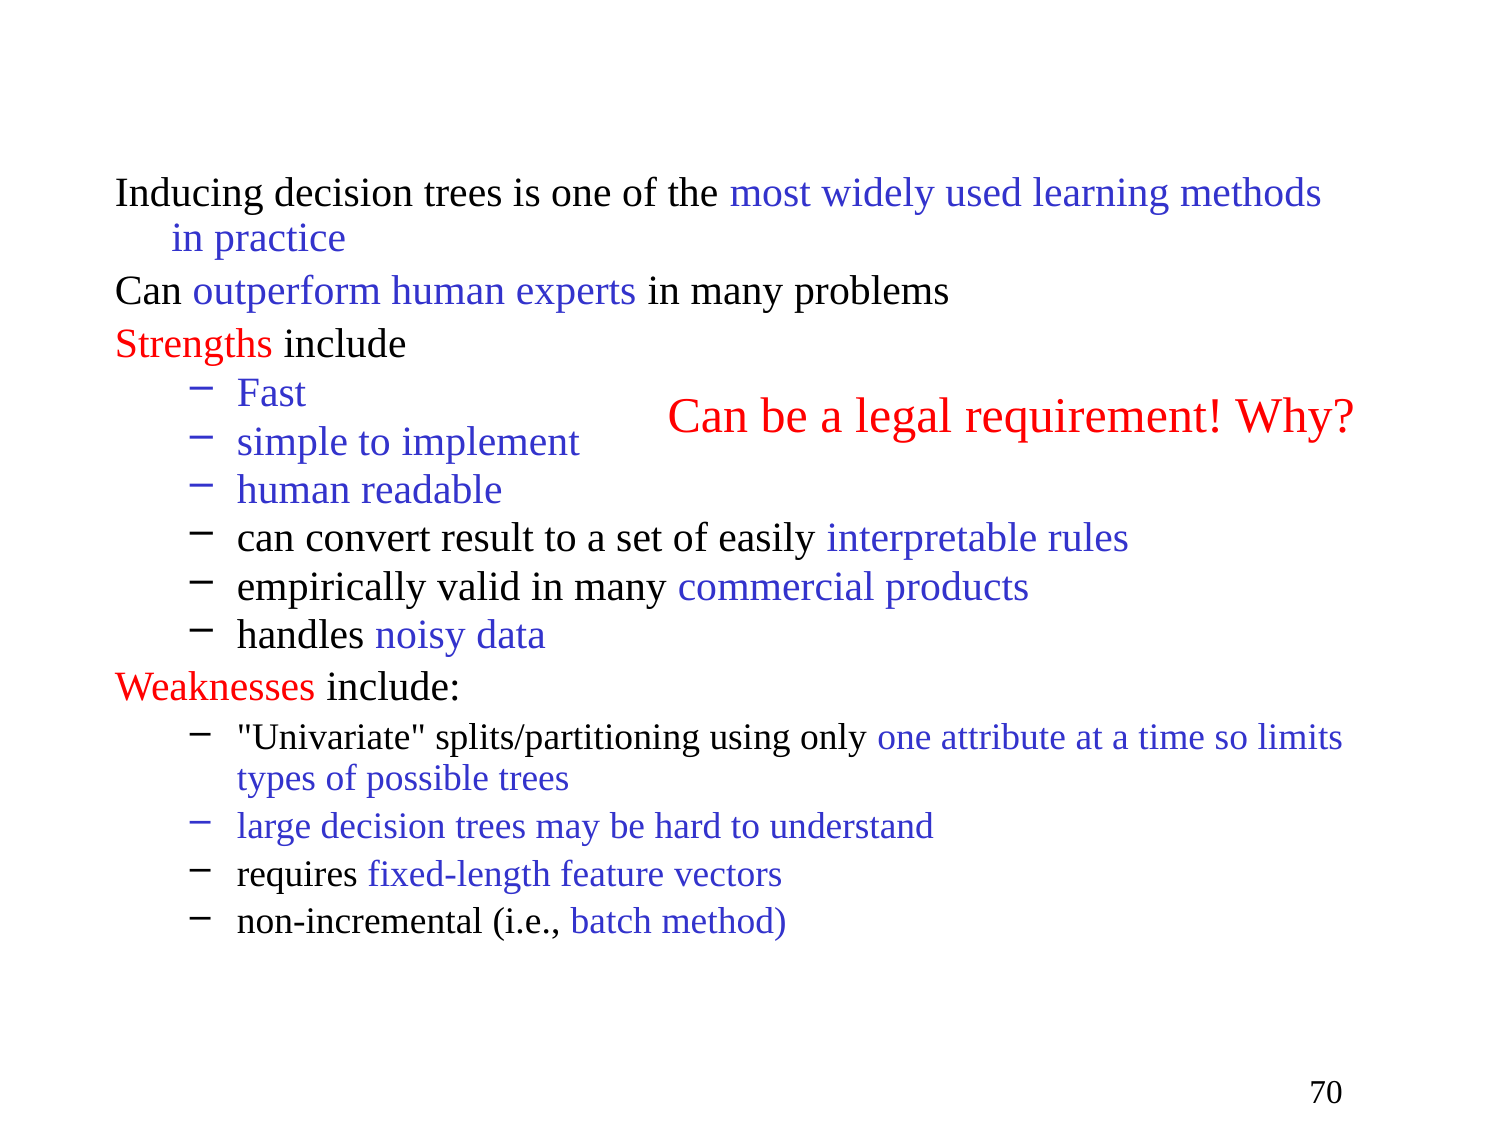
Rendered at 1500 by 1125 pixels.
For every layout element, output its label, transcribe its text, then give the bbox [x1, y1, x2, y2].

list Inducing decision trees is one of the most widely used learning methods in practice Can outperform human experts in many problems Strengths include Fast simple to implement human readable can convert result to a set of easily interpretable rules empirically valid in many commercial products handles noisy data Weaknesses include: "Univariate" splits/partitioning using only one attribute at a time so limits types of possible trees large decision trees may be hard to understand requires fixed-length feature vectors non-incremental (i.e., batch method) [99, 162, 1375, 975]
text_box Can be a legal requirement! Why? [652, 374, 1371, 450]
